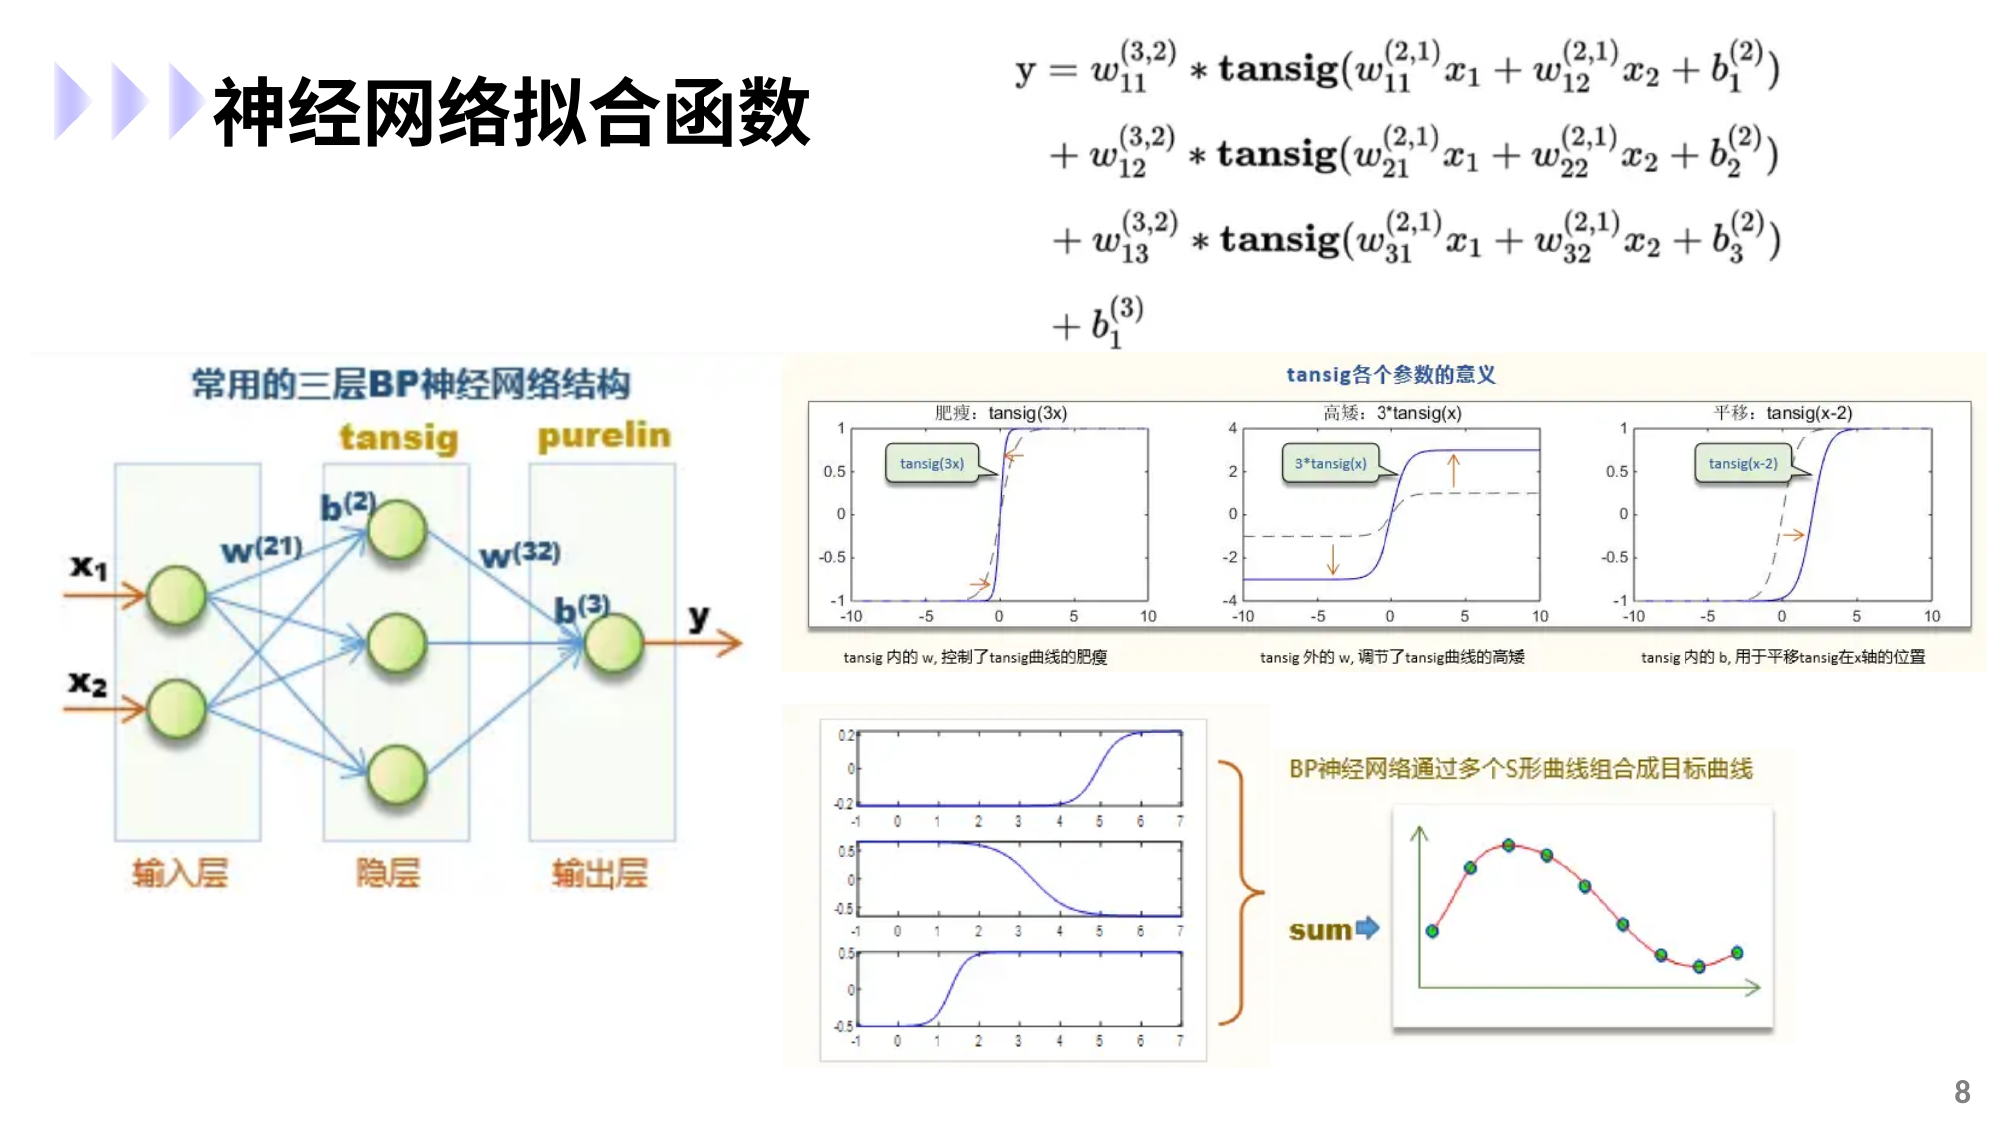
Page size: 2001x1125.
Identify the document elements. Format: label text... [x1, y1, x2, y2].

text_box 神经网络拟合函数 [197, 57, 908, 163]
picture [30, 14, 1987, 1068]
picture [1273, 749, 1796, 1043]
